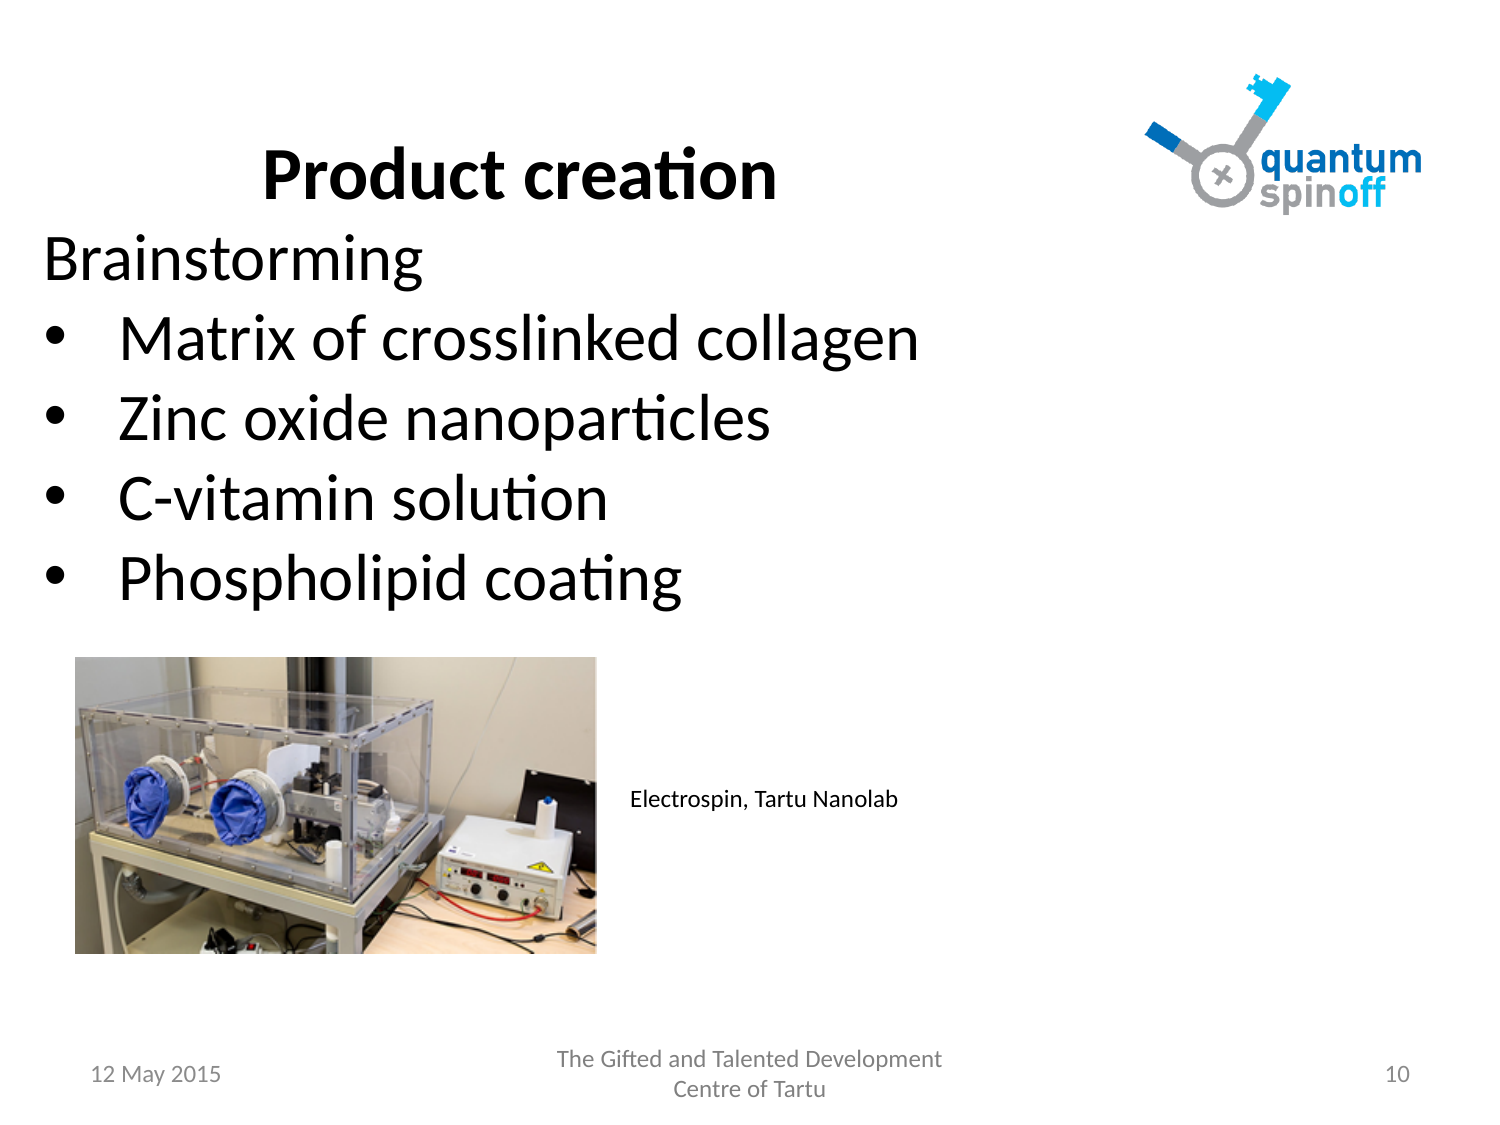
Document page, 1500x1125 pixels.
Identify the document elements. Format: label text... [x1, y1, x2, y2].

footer The Gifted and Talented Development Centre of Tartu [512, 1042, 988, 1103]
picture [1123, 3, 1440, 320]
text_box Product creation Brainstorming Matrix of crosslinked collagen Zinc oxide nanoparticles C-vitamin solution Phospholipid coating [28, 26, 1013, 622]
picture [74, 657, 598, 954]
slide_number 10 [1074, 1042, 1425, 1103]
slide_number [75, 1042, 425, 1103]
text_box Electrospin, Tartu Nanolab [615, 774, 914, 820]
